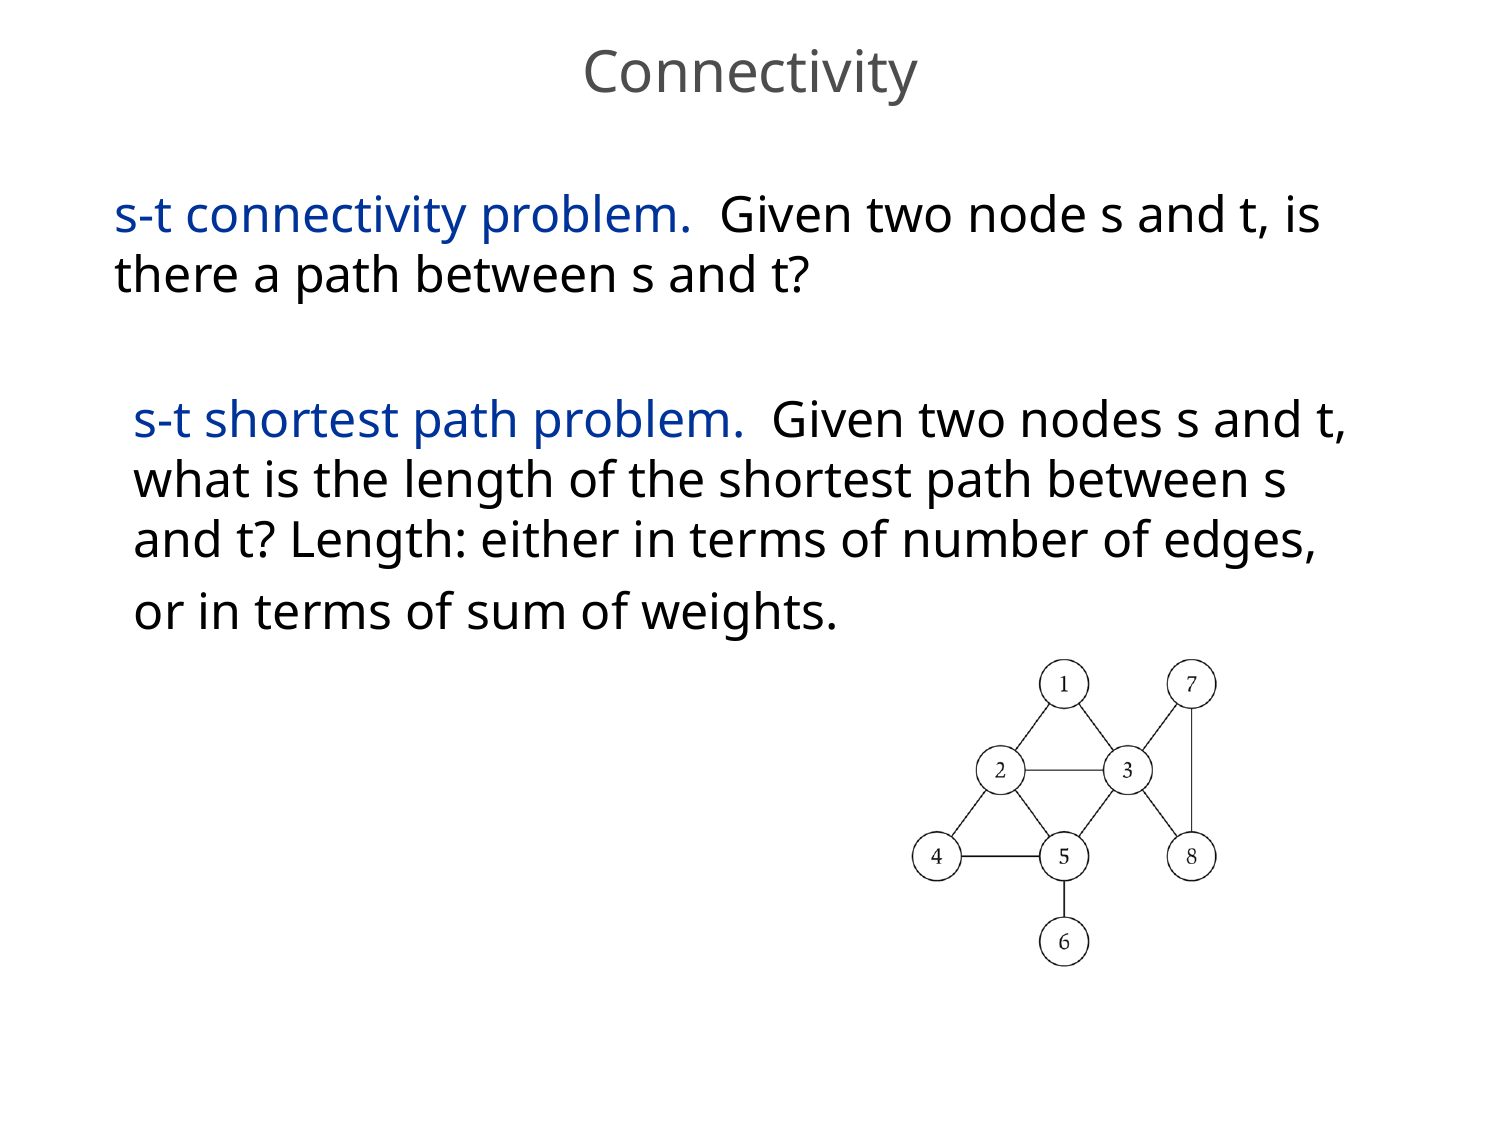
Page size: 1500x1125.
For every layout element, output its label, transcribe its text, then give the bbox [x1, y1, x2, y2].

list s-t connectivity problem. Given two node s and t, is there a path between s and t? s-t shortest path problem. Given two nodes s and t, what is the length of the shortest path between s and t? Length: either in terms of number of edges, or in terms of sum of weights. [99, 174, 1388, 1063]
picture [889, 624, 1251, 982]
title Connectivity [0, 40, 1500, 116]
